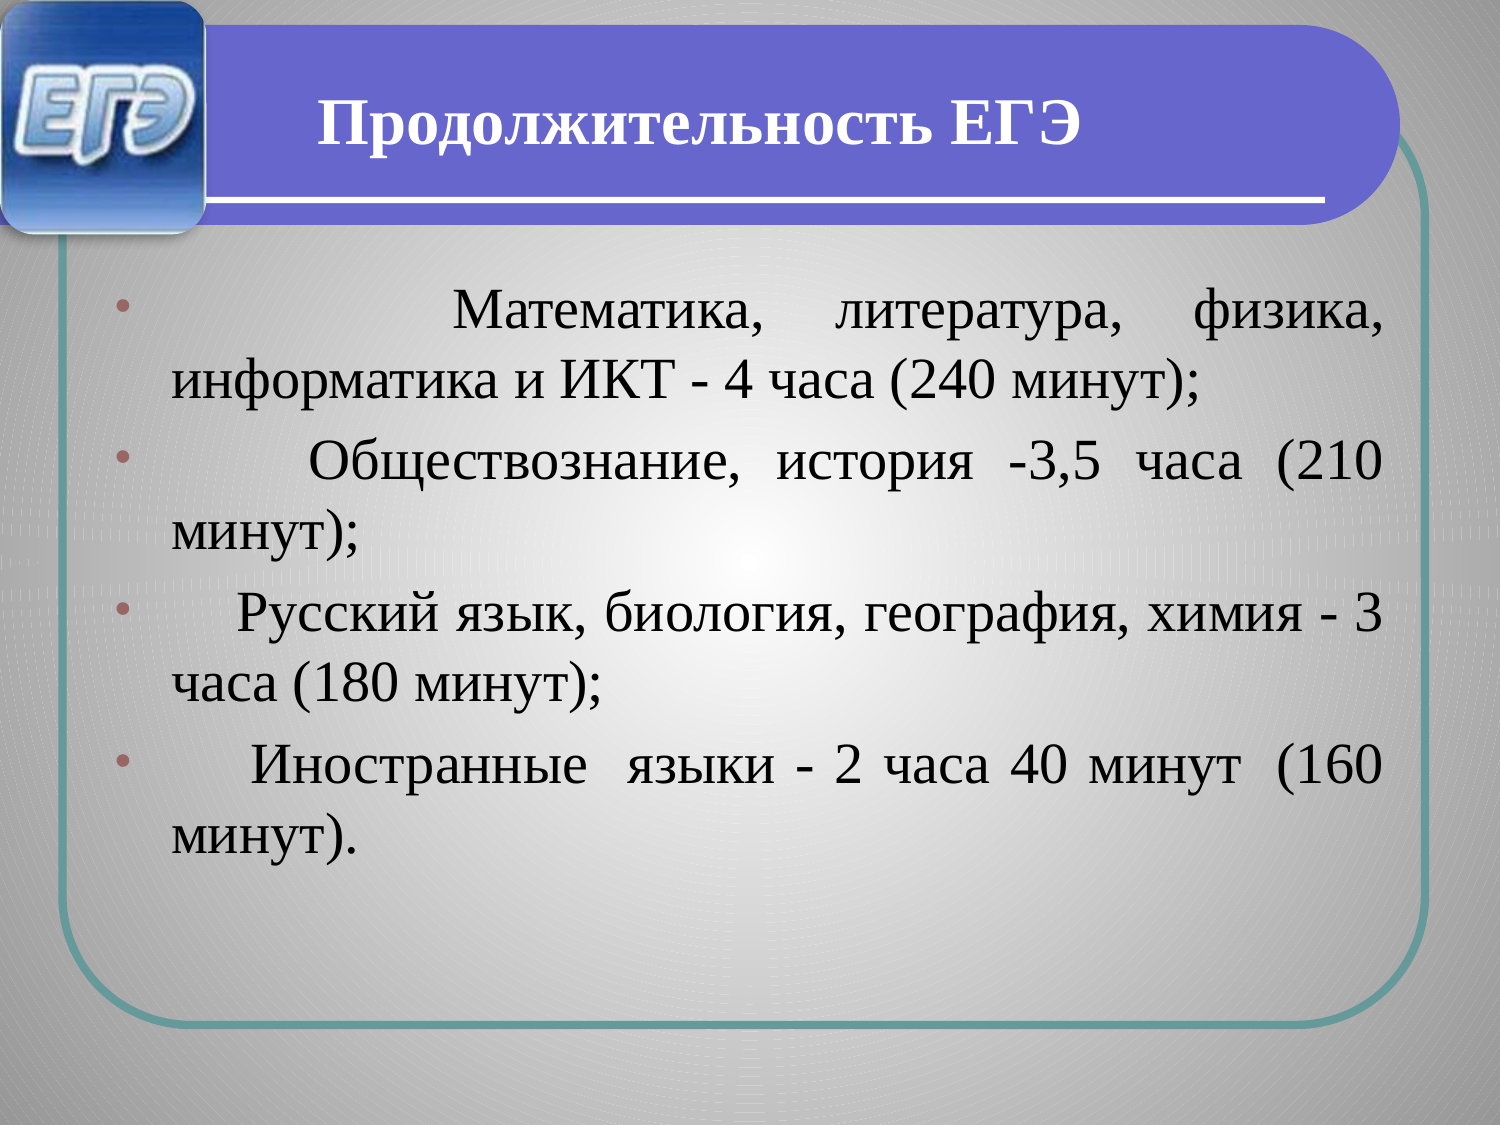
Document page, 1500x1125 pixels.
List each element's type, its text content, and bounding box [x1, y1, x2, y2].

title Продолжительность ЕГЭ [211, 37, 1348, 188]
picture [0, 0, 207, 235]
list Математика, литература, физика, информатика и ИКТ - 4 часа (240 минут); Обществознание, история -3,5 часа (210 минут); Русский язык, биология, география, химия - 3 часа (180 минут); Иностранные языки - 2 часа 40 минут (160 минут). [99, 262, 1401, 988]
